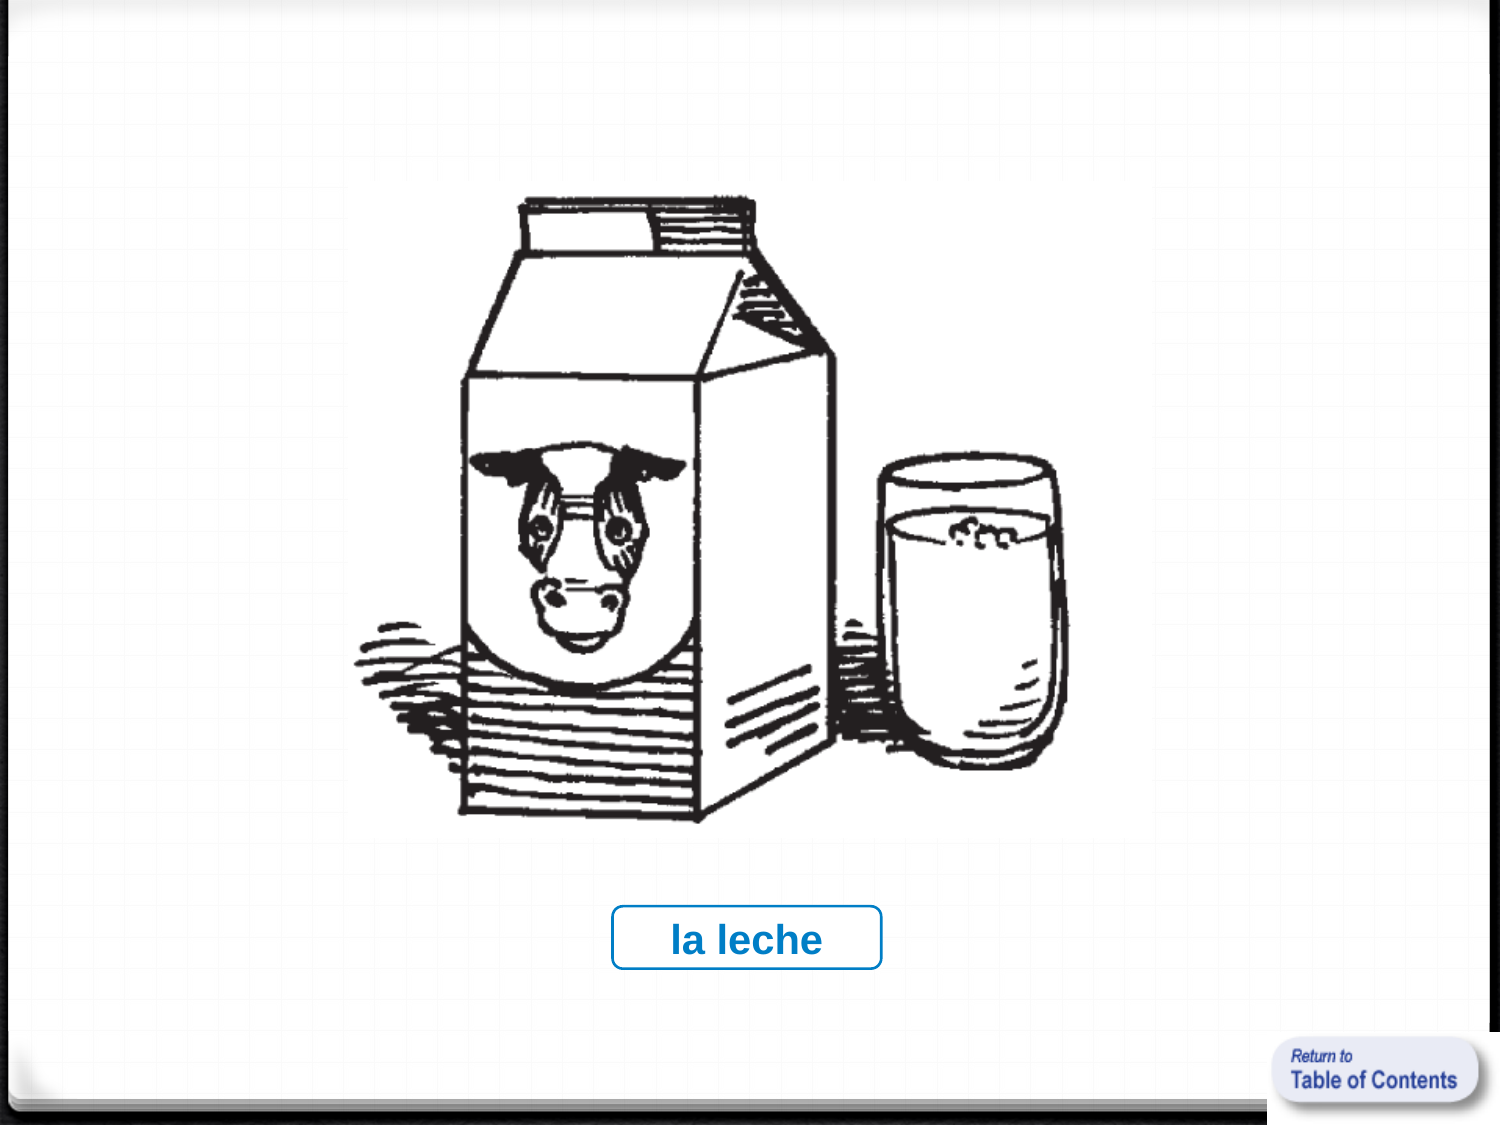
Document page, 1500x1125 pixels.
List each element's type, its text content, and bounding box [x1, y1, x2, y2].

picture [0, 0, 1500, 1125]
text_box la leche [612, 906, 882, 969]
